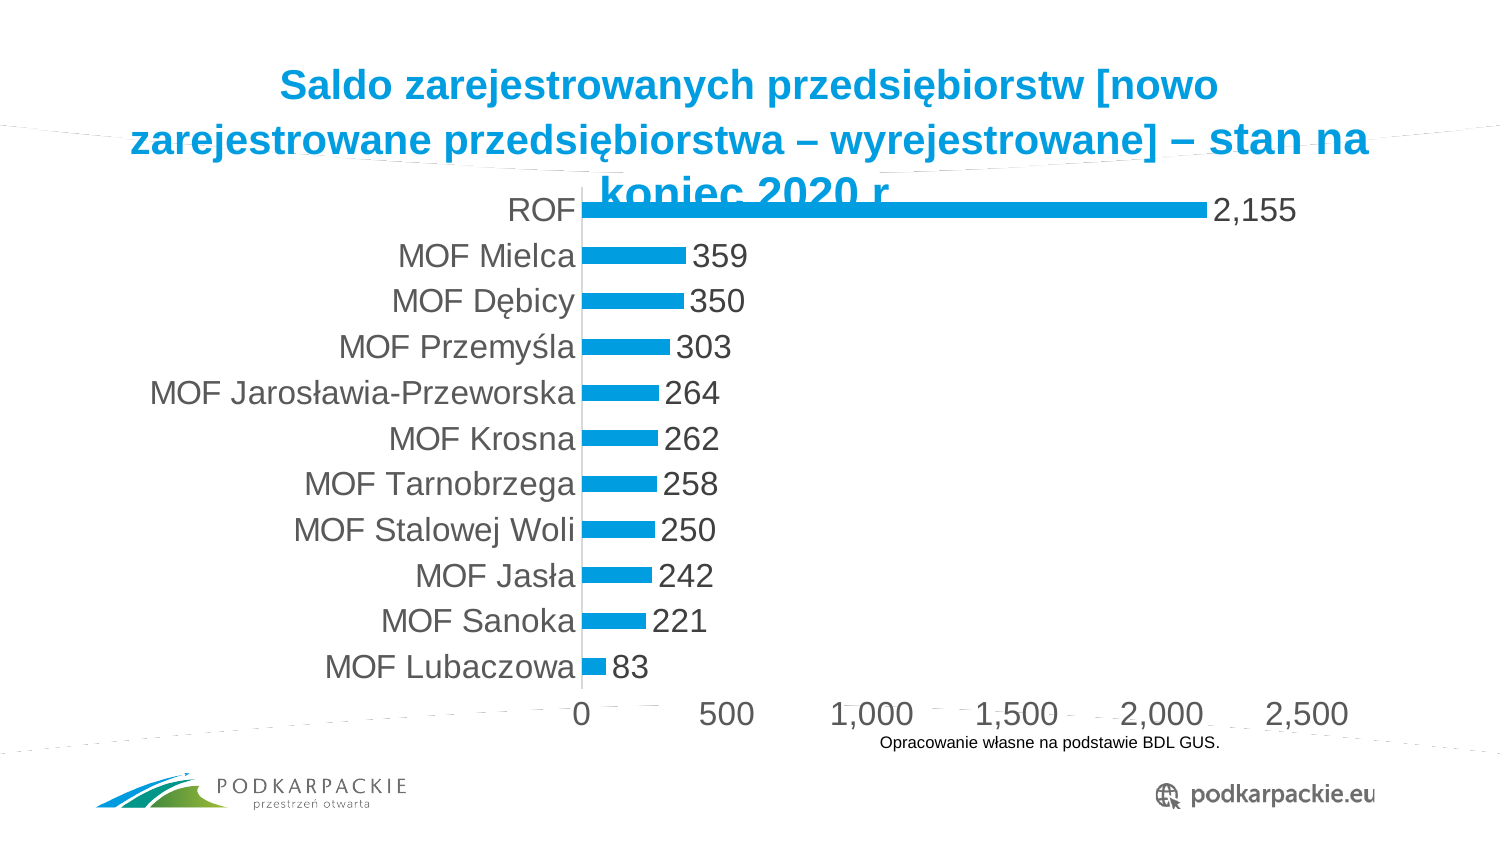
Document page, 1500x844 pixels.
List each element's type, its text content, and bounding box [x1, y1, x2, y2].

chart [124, 175, 1375, 743]
text_box Opracowanie własne na podstawie BDL GUS. [865, 724, 1396, 760]
title Saldo zarejestrowanych przedsiębiorstw [nowo zarejestrowane przedsiębiorstwa – wyrejestrowane] – stan na koniec 2020 r. [124, 58, 1375, 175]
picture [59, 742, 442, 844]
